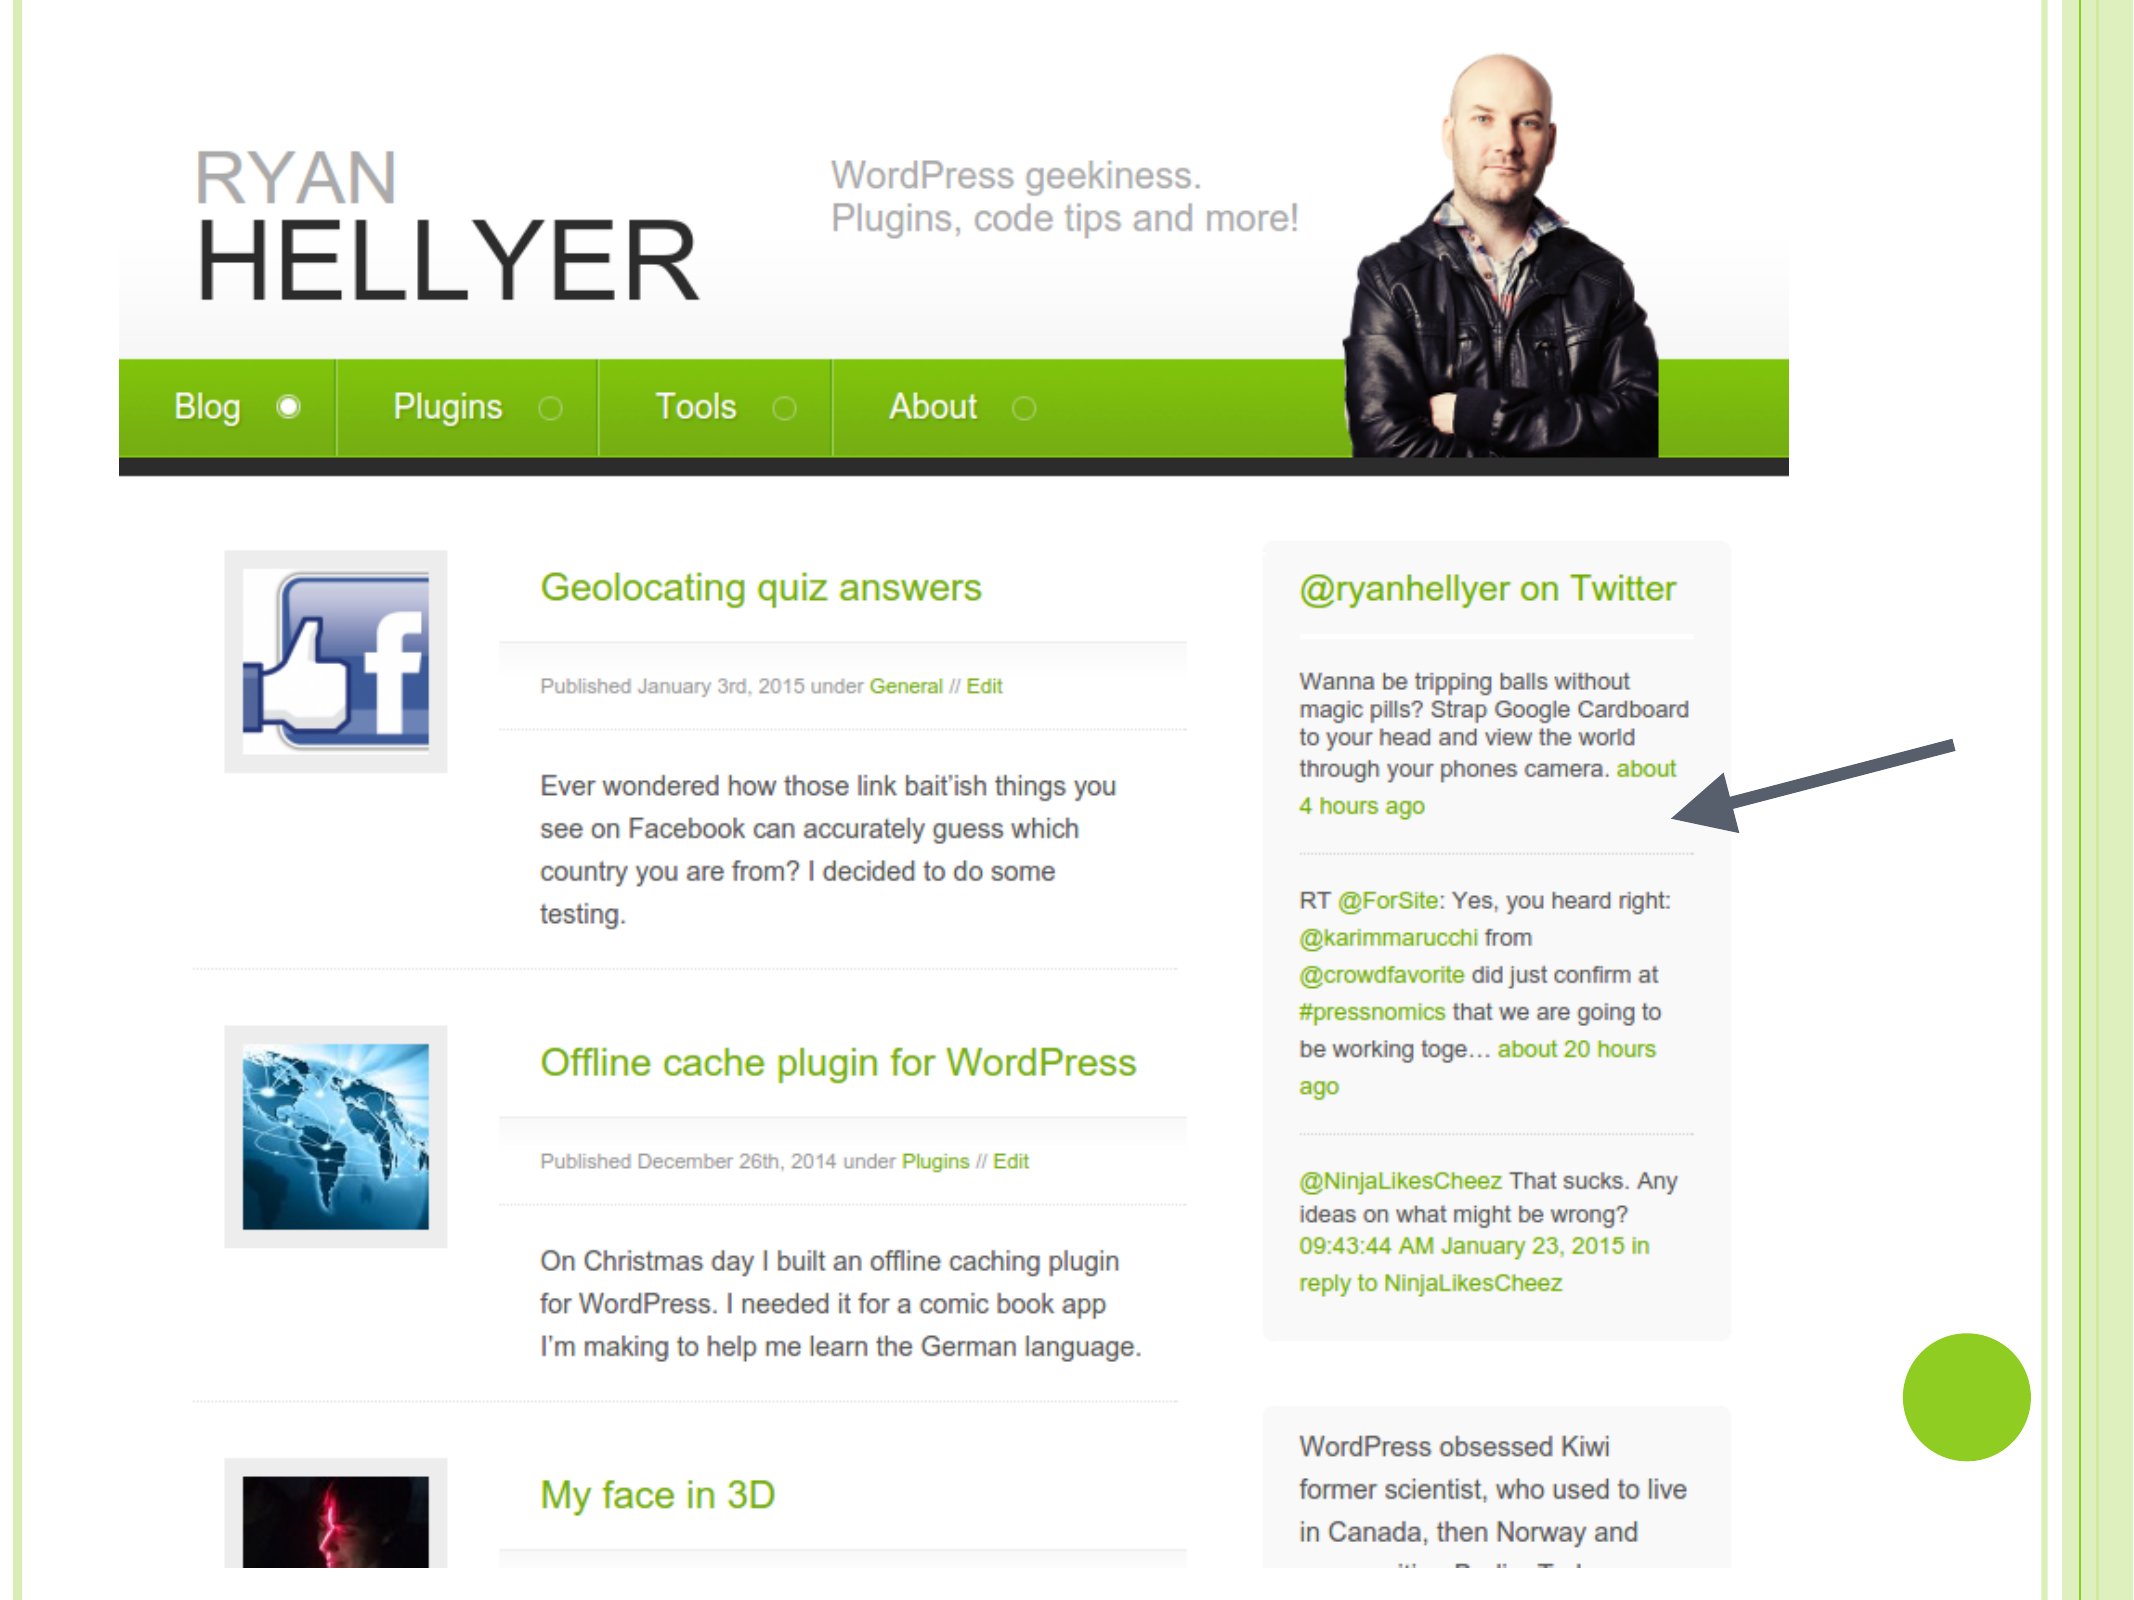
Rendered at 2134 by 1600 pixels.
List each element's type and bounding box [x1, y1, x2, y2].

picture [119, 43, 1789, 1569]
text_box [1670, 744, 1955, 819]
